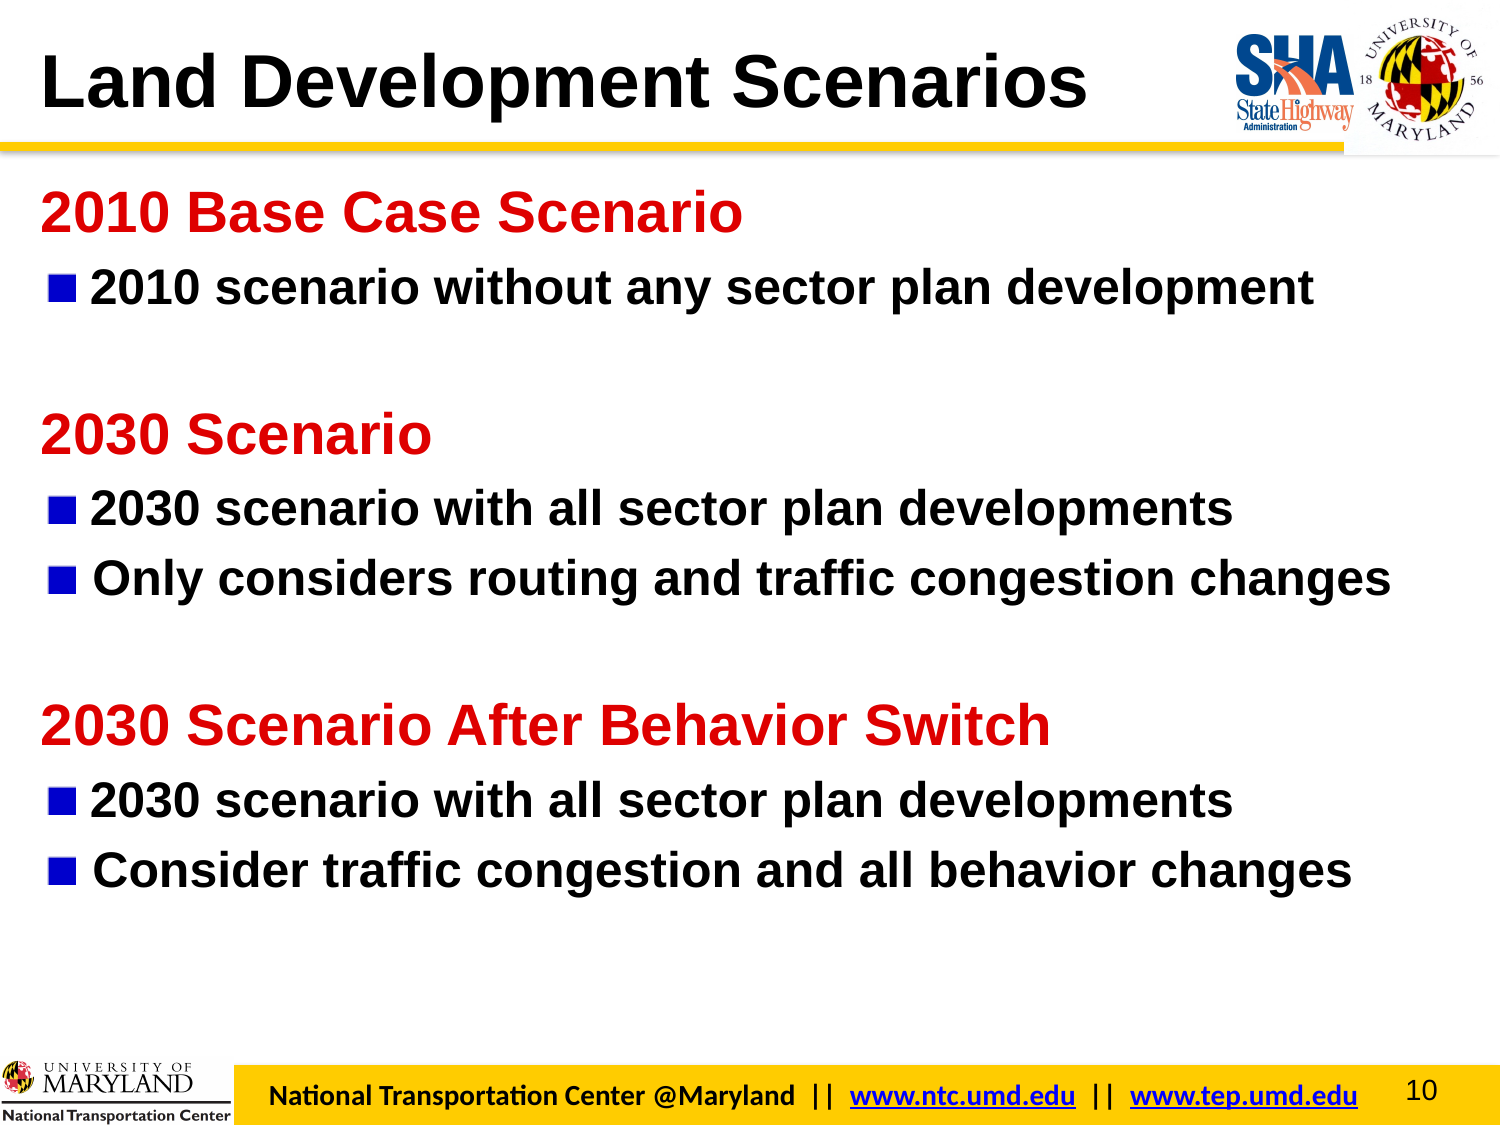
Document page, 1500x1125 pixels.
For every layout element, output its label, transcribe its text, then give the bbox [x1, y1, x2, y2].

picture [40, 849, 76, 885]
picture [40, 779, 76, 815]
slide_number 10 [1390, 1063, 1482, 1124]
subtitle 2010 Base Case Scenario 2010 scenario without any sector plan development 2030 Scenario 2030 scenario with all sector plan developments Only considers routing and traffic congestion changes 2030 Scenario After Behavior Switch 2030 scenario with all sector plan developments Consider traffic congestion and all behavior changes [25, 166, 1482, 945]
picture [40, 266, 76, 302]
picture [40, 558, 76, 594]
picture [40, 488, 76, 524]
picture [1284, 0, 1500, 155]
picture [0, 1056, 234, 1125]
title Land Development Scenarios [25, 19, 1284, 137]
